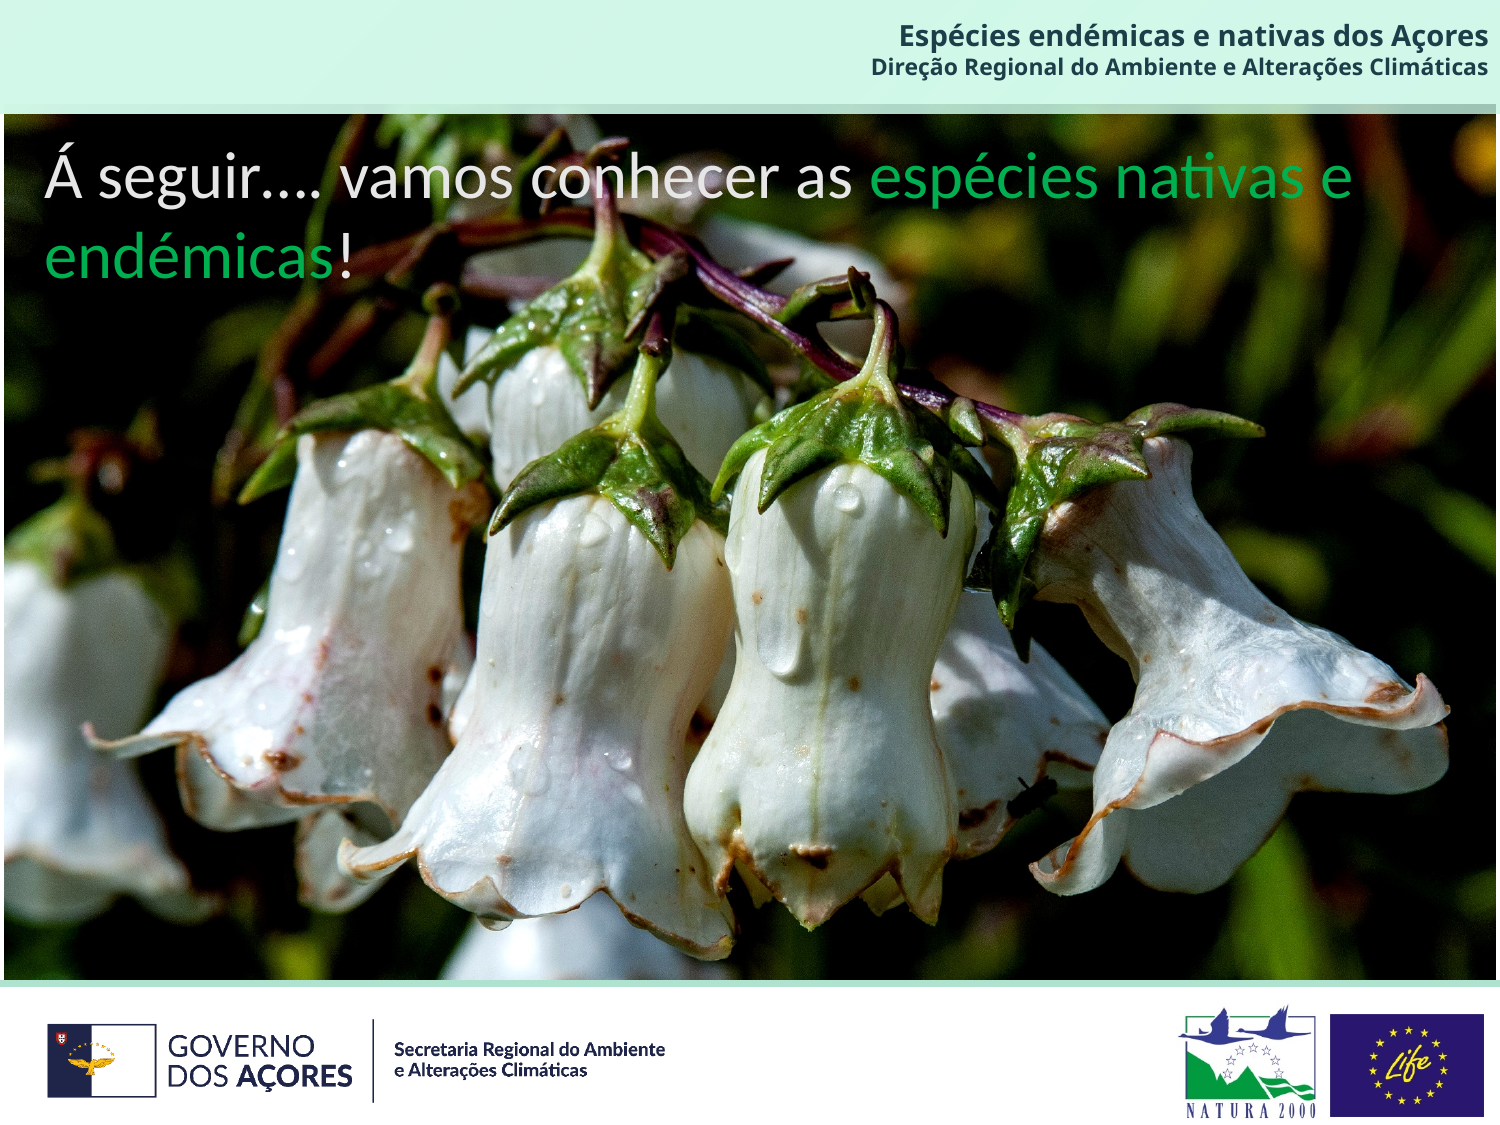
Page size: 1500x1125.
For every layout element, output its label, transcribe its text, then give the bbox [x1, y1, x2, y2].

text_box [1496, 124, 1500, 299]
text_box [0, 932, 1500, 1125]
text_box [0, 0, 1500, 115]
picture [4, 104, 1496, 932]
text_box Espécies endémicas e nativas dos Açores Direção Regional do Ambiente e Alterações Climáticas [206, 9, 1500, 87]
